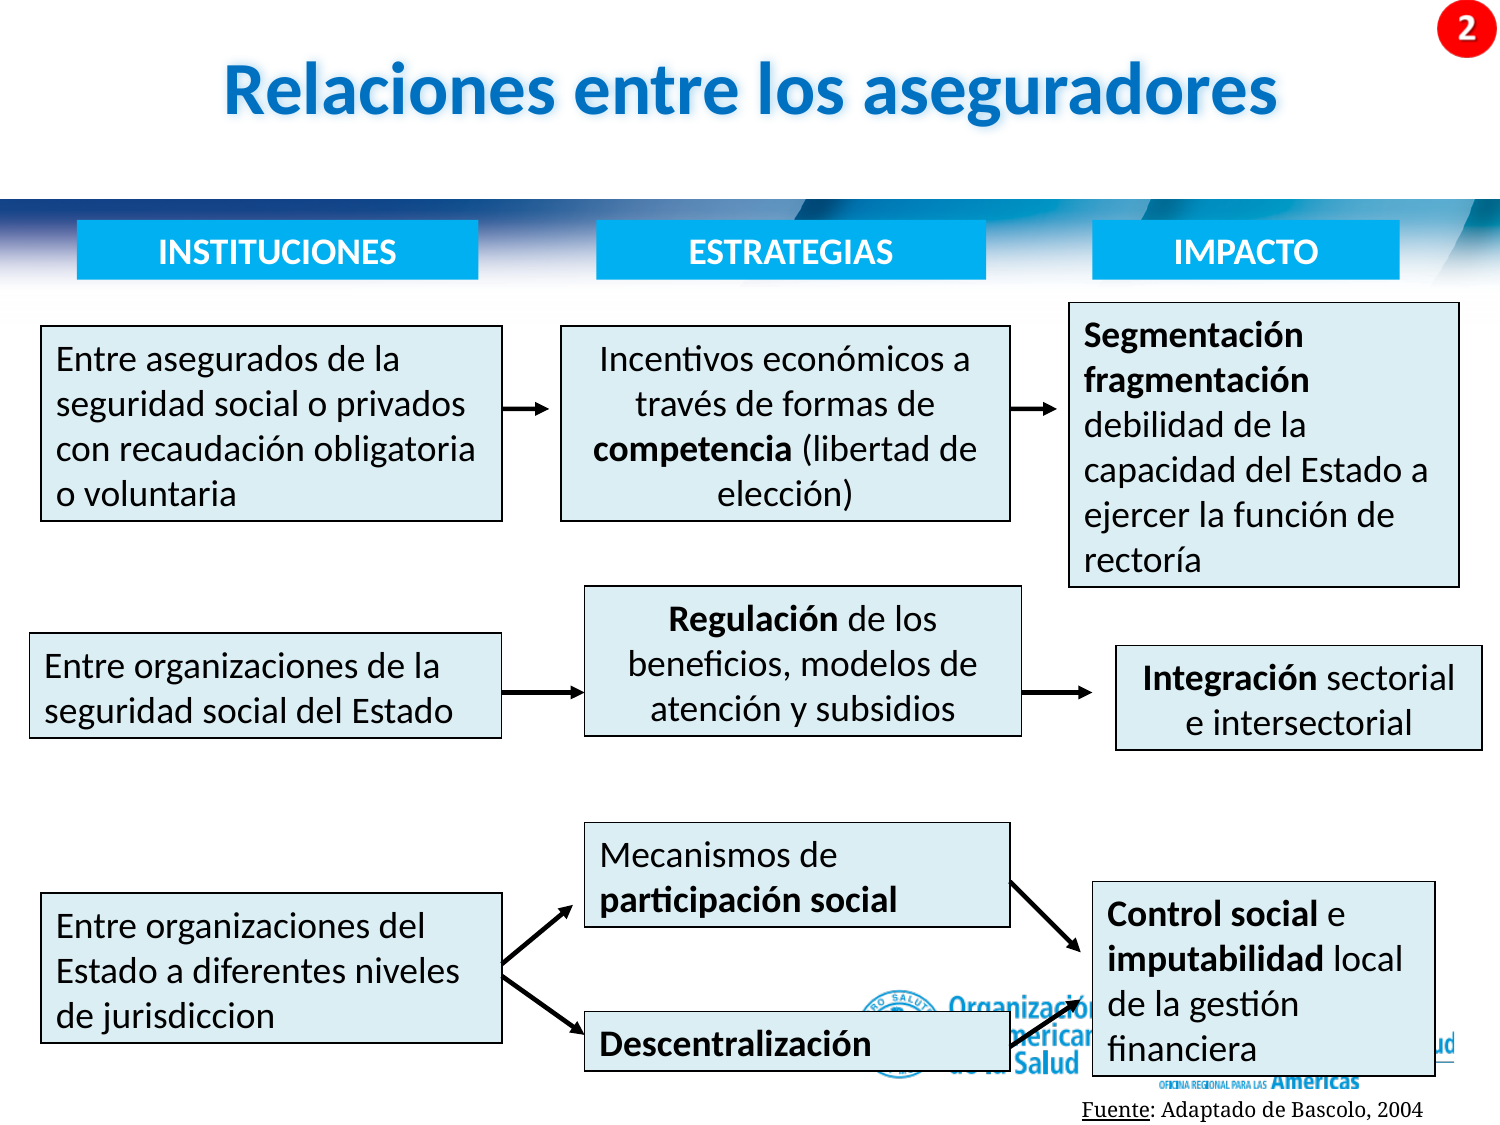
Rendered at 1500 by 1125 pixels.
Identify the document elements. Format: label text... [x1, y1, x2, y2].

text_box Fuente: Adaptado de Bascolo, 2004 [1066, 1089, 1439, 1125]
text_box [1009, 999, 1081, 1047]
picture [0, 199, 1500, 325]
text_box Descentralización [584, 1011, 1010, 1072]
text_box Control social e imputabilidad local de la gestión financiera [1092, 881, 1436, 1077]
picture [1433, 0, 1500, 78]
text_box [1021, 686, 1093, 699]
text_box Mecanismos de participación social [584, 822, 1010, 928]
text_box Entre organizaciones de la seguridad social del Estado [29, 633, 502, 738]
text_box Integración sectorial e intersectorial [1116, 645, 1483, 751]
text_box Entre organizaciones del Estado a diferentes niveles de jurisdiccion [41, 893, 502, 1043]
text_box Entre asegurados de la seguridad social o privados con recaudación obligatoria o voluntaria [41, 326, 502, 521]
title Relaciones entre los aseguradores [76, 18, 1428, 150]
text_box [501, 975, 585, 1035]
text_box ESTRATEGIAS [596, 219, 987, 280]
text_box Incentivos económicos a través de formas de competencia (libertad de elección) [560, 326, 1010, 521]
text_box [1009, 402, 1058, 416]
text_box [501, 686, 585, 699]
text_box [501, 904, 573, 965]
text_box INSTITUCIONES [76, 219, 479, 280]
text_box [1009, 881, 1081, 953]
text_box [501, 402, 550, 416]
text_box IMPACTO [1092, 219, 1400, 280]
text_box Segmentación fragmentación debilidad de la capacidad del Estado a ejercer la función de rectoría [1069, 302, 1459, 588]
text_box Regulación de los beneficios, modelos de atención y subsidios [584, 586, 1022, 736]
